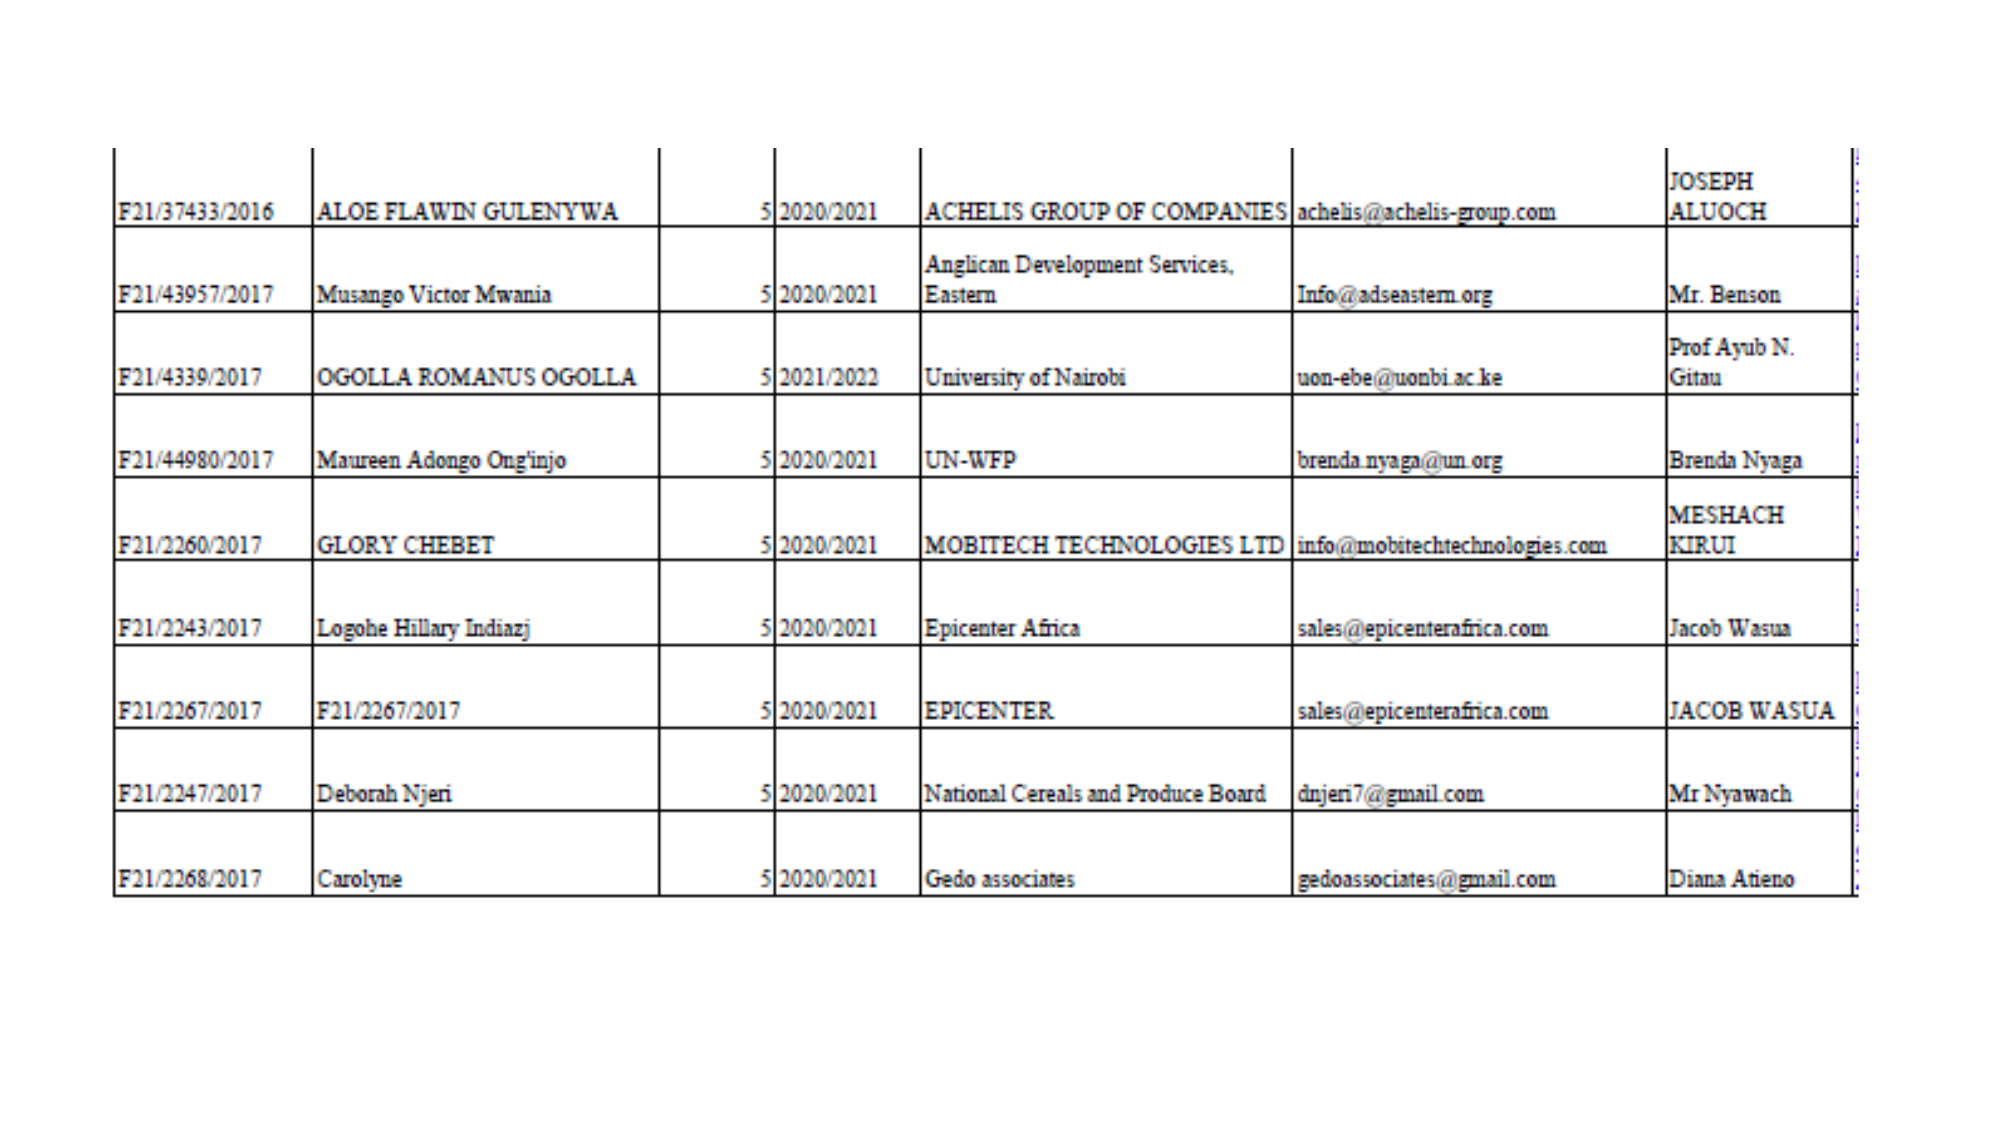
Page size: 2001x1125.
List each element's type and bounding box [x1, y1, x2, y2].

picture [81, 148, 1859, 915]
